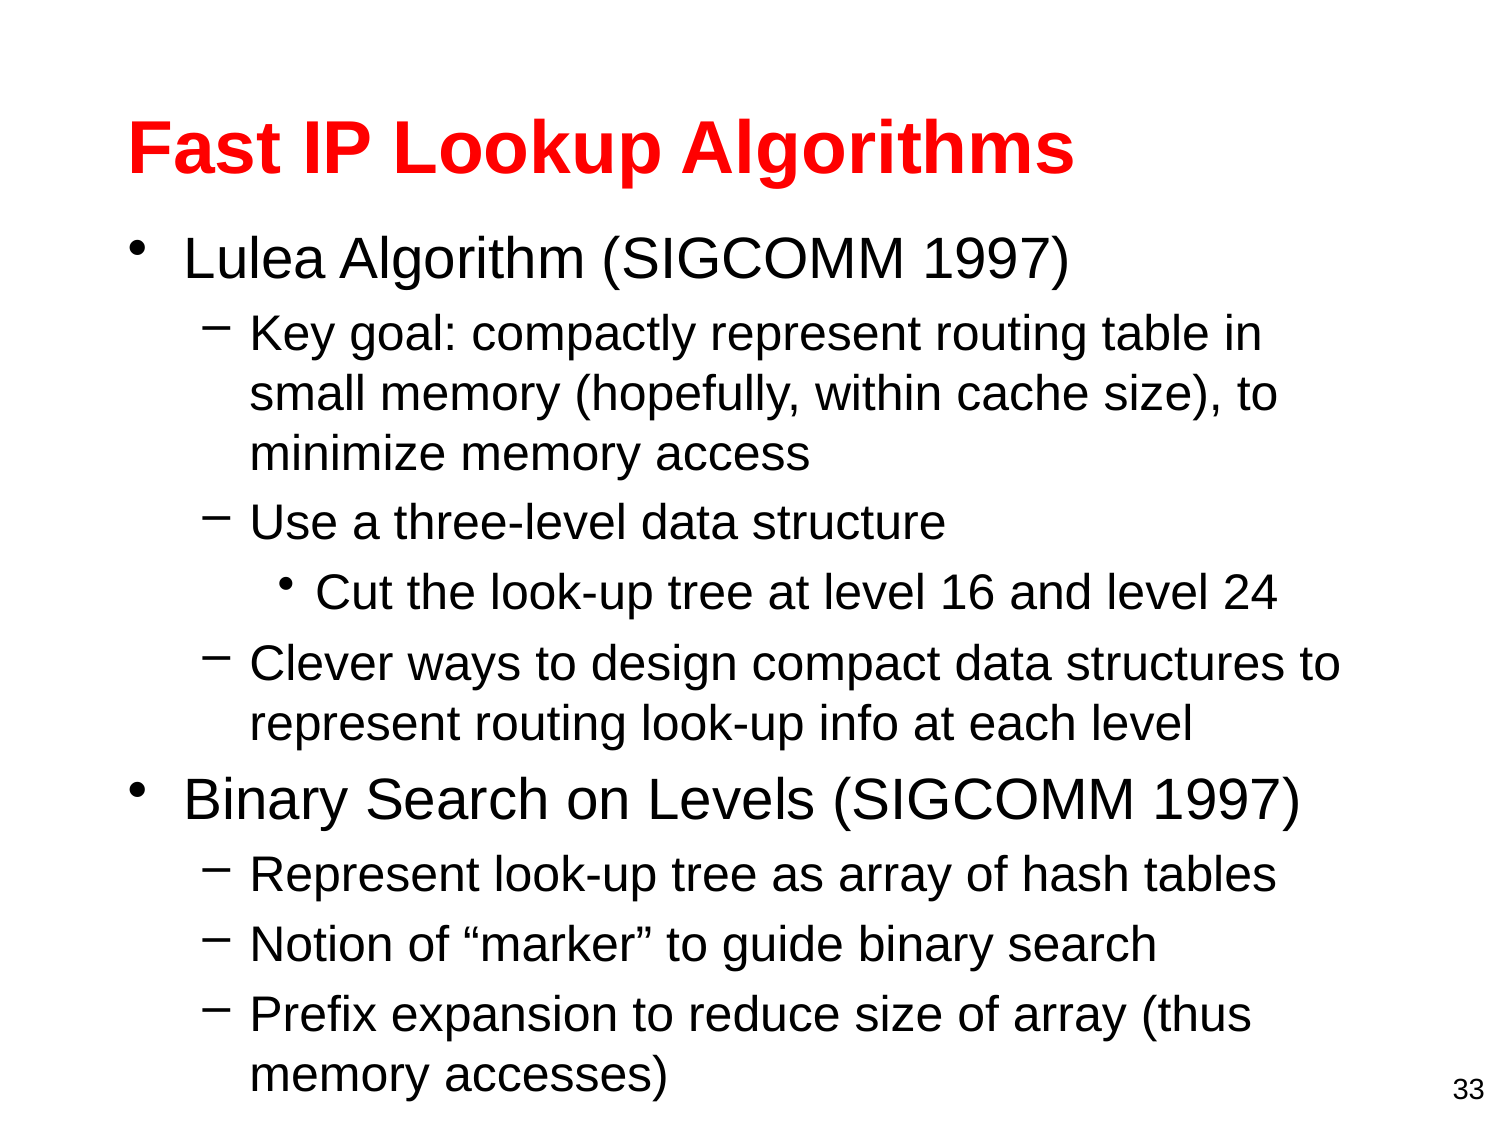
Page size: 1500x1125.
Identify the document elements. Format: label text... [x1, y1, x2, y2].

slide_number 33 [1149, 1062, 1500, 1101]
title Fast IP Lookup Algorithms [112, 49, 1388, 212]
list Lulea Algorithm (SIGCOMM 1997) Key goal: compactly represent routing table in small memory (hopefully, within cache size), to minimize memory access Use a three-level data structure Cut the look-up tree at level 16 and level 24 Clever ways to design compact data structures to represent routing look-up info at each level Binary Search on Levels (SIGCOMM 1997) Represent look-up tree as array of hash tables Notion of “marker” to guide binary search Prefix expansion to reduce size of array (thus memory accesses) [112, 212, 1388, 651]
